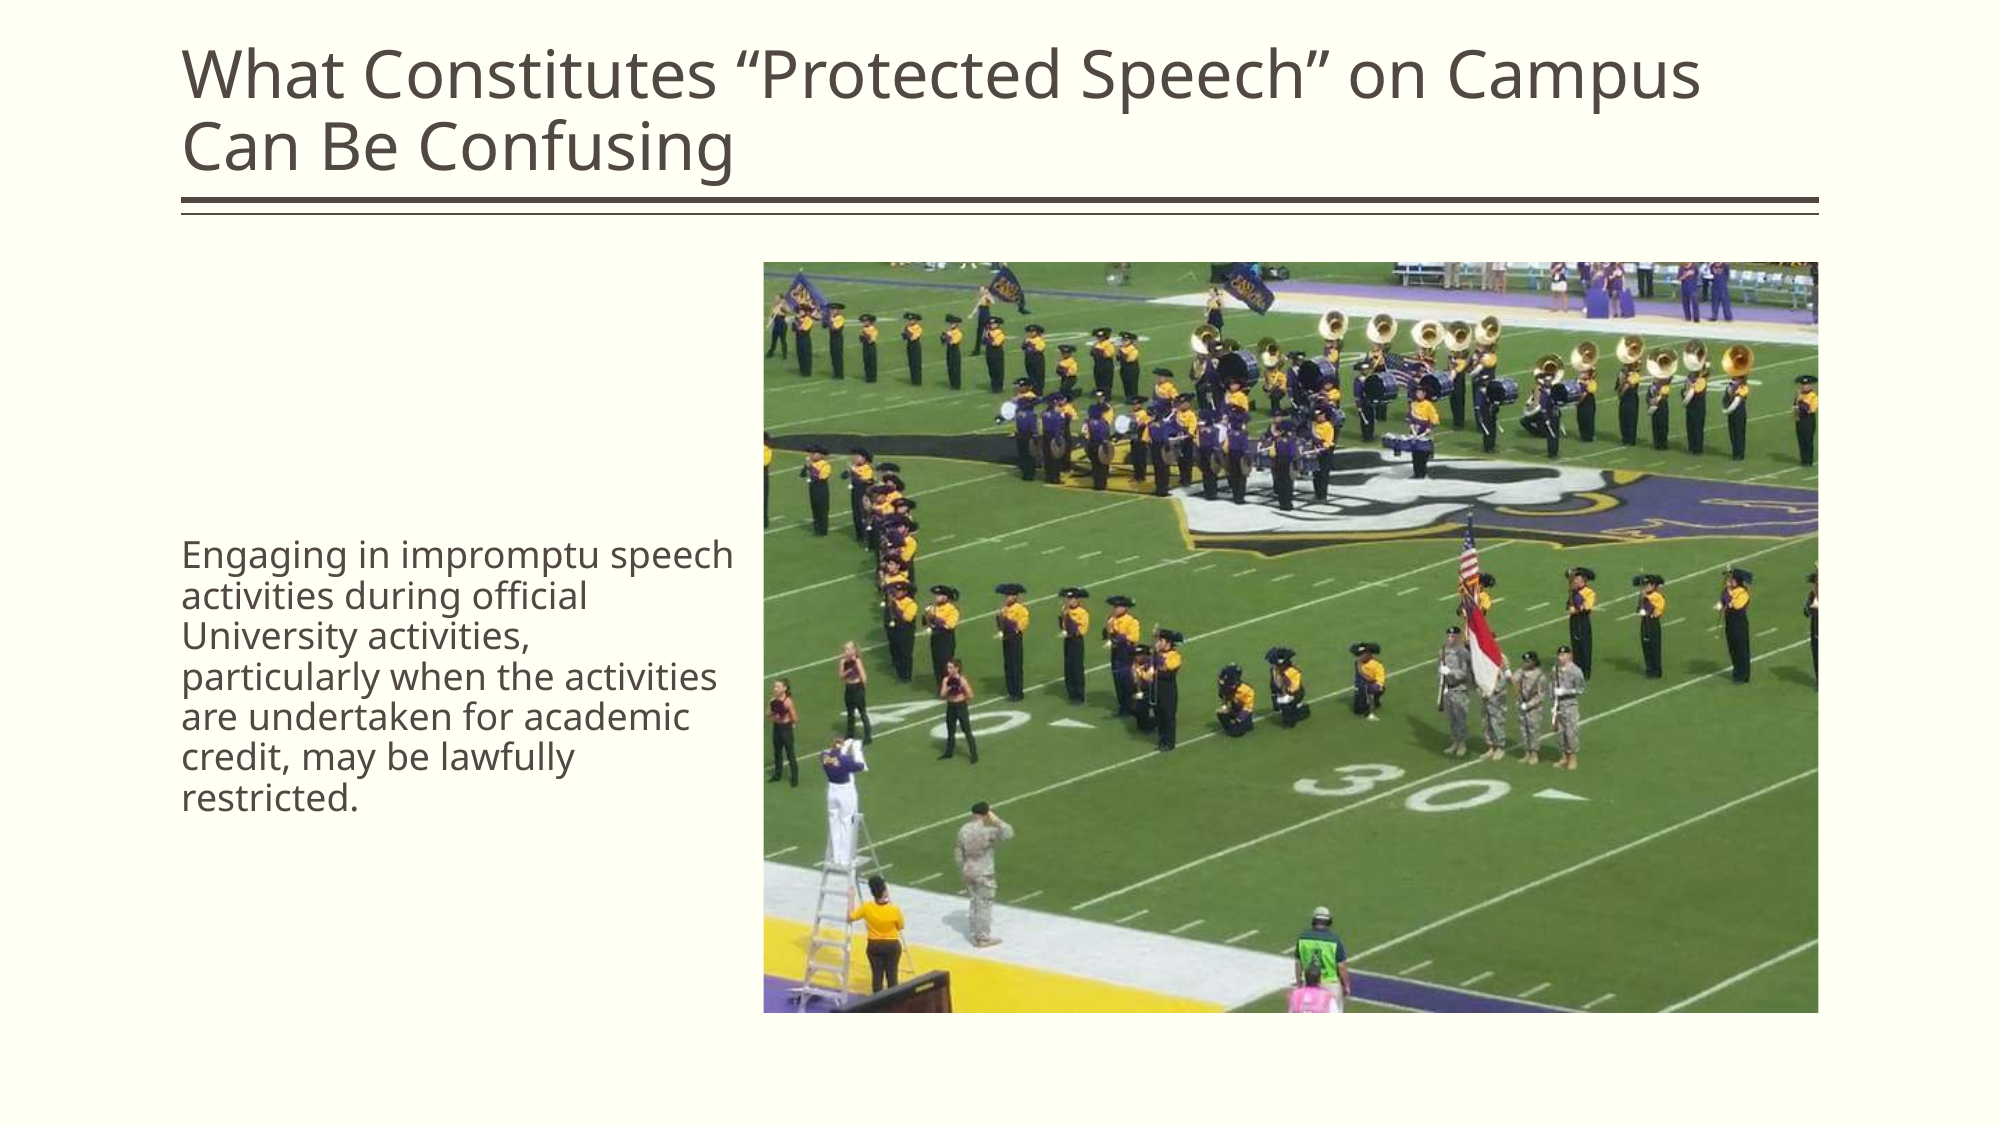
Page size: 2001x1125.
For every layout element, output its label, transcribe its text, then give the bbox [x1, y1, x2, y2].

title What Constitutes “Protected Speech” on Campus Can Be Confusing [181, 12, 1819, 193]
picture [763, 262, 1819, 1013]
list Engaging in impromptu speech activities during official University activities, particularly when the activities are undertaken for academic credit, may be lawfully restricted. [181, 262, 739, 1013]
